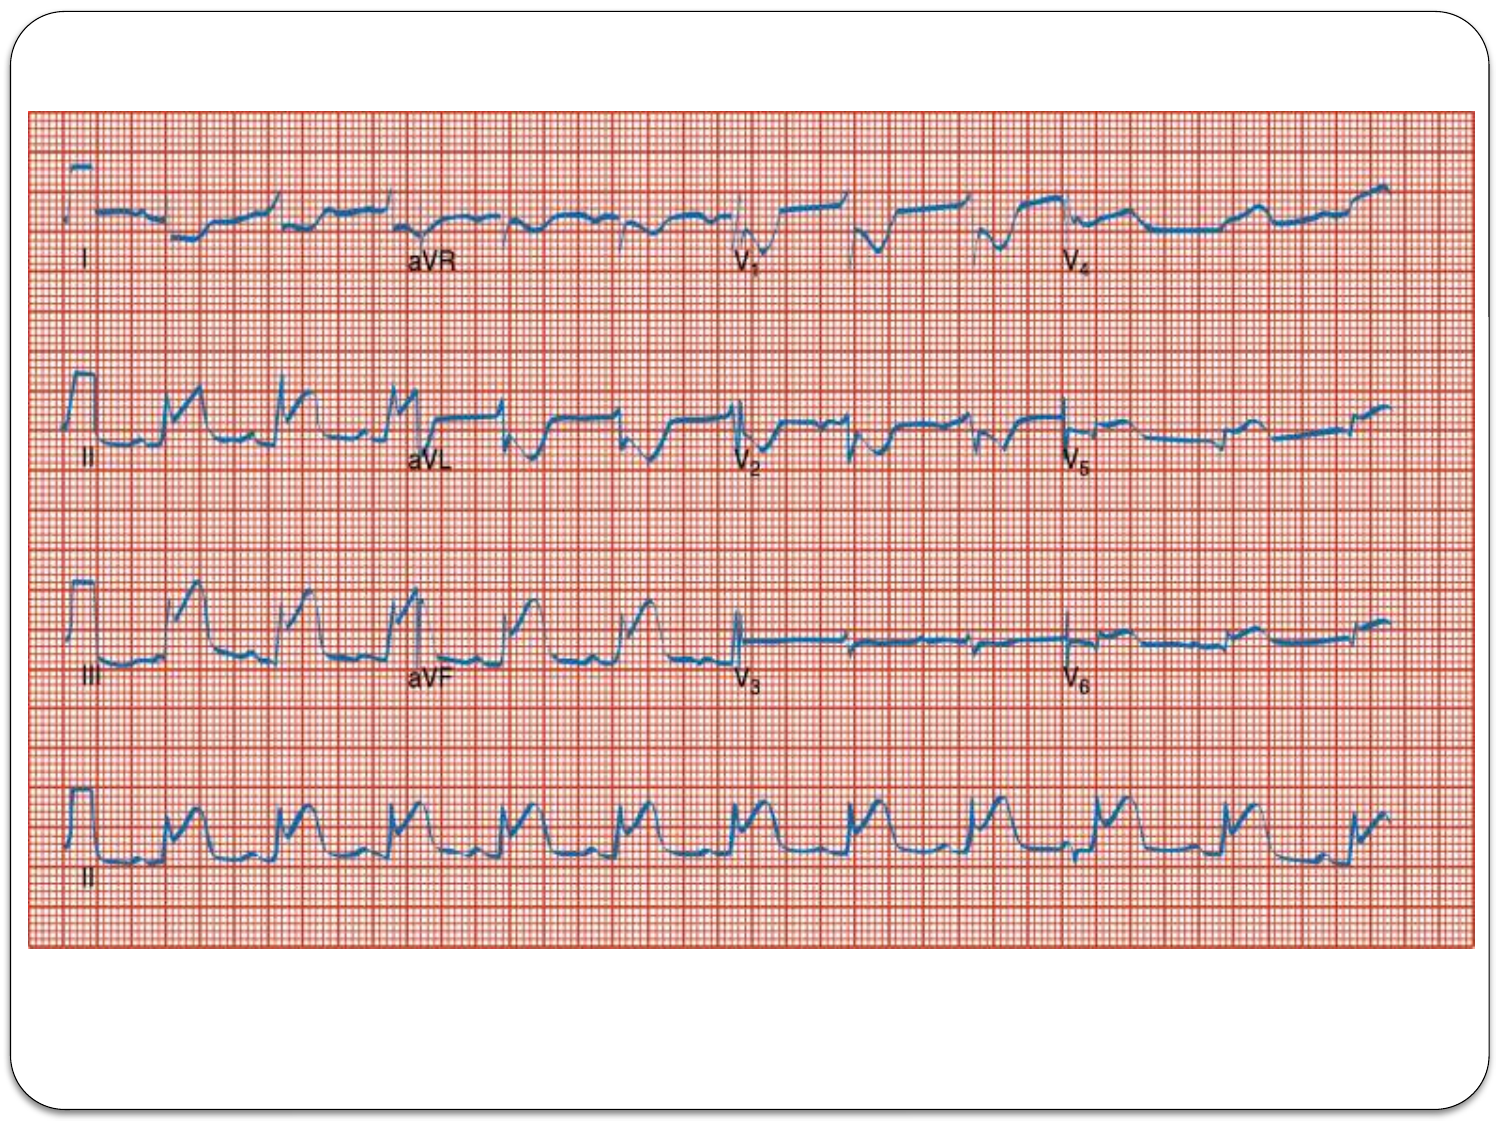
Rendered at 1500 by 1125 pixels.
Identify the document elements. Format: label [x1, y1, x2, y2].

picture [27, 111, 1475, 949]
